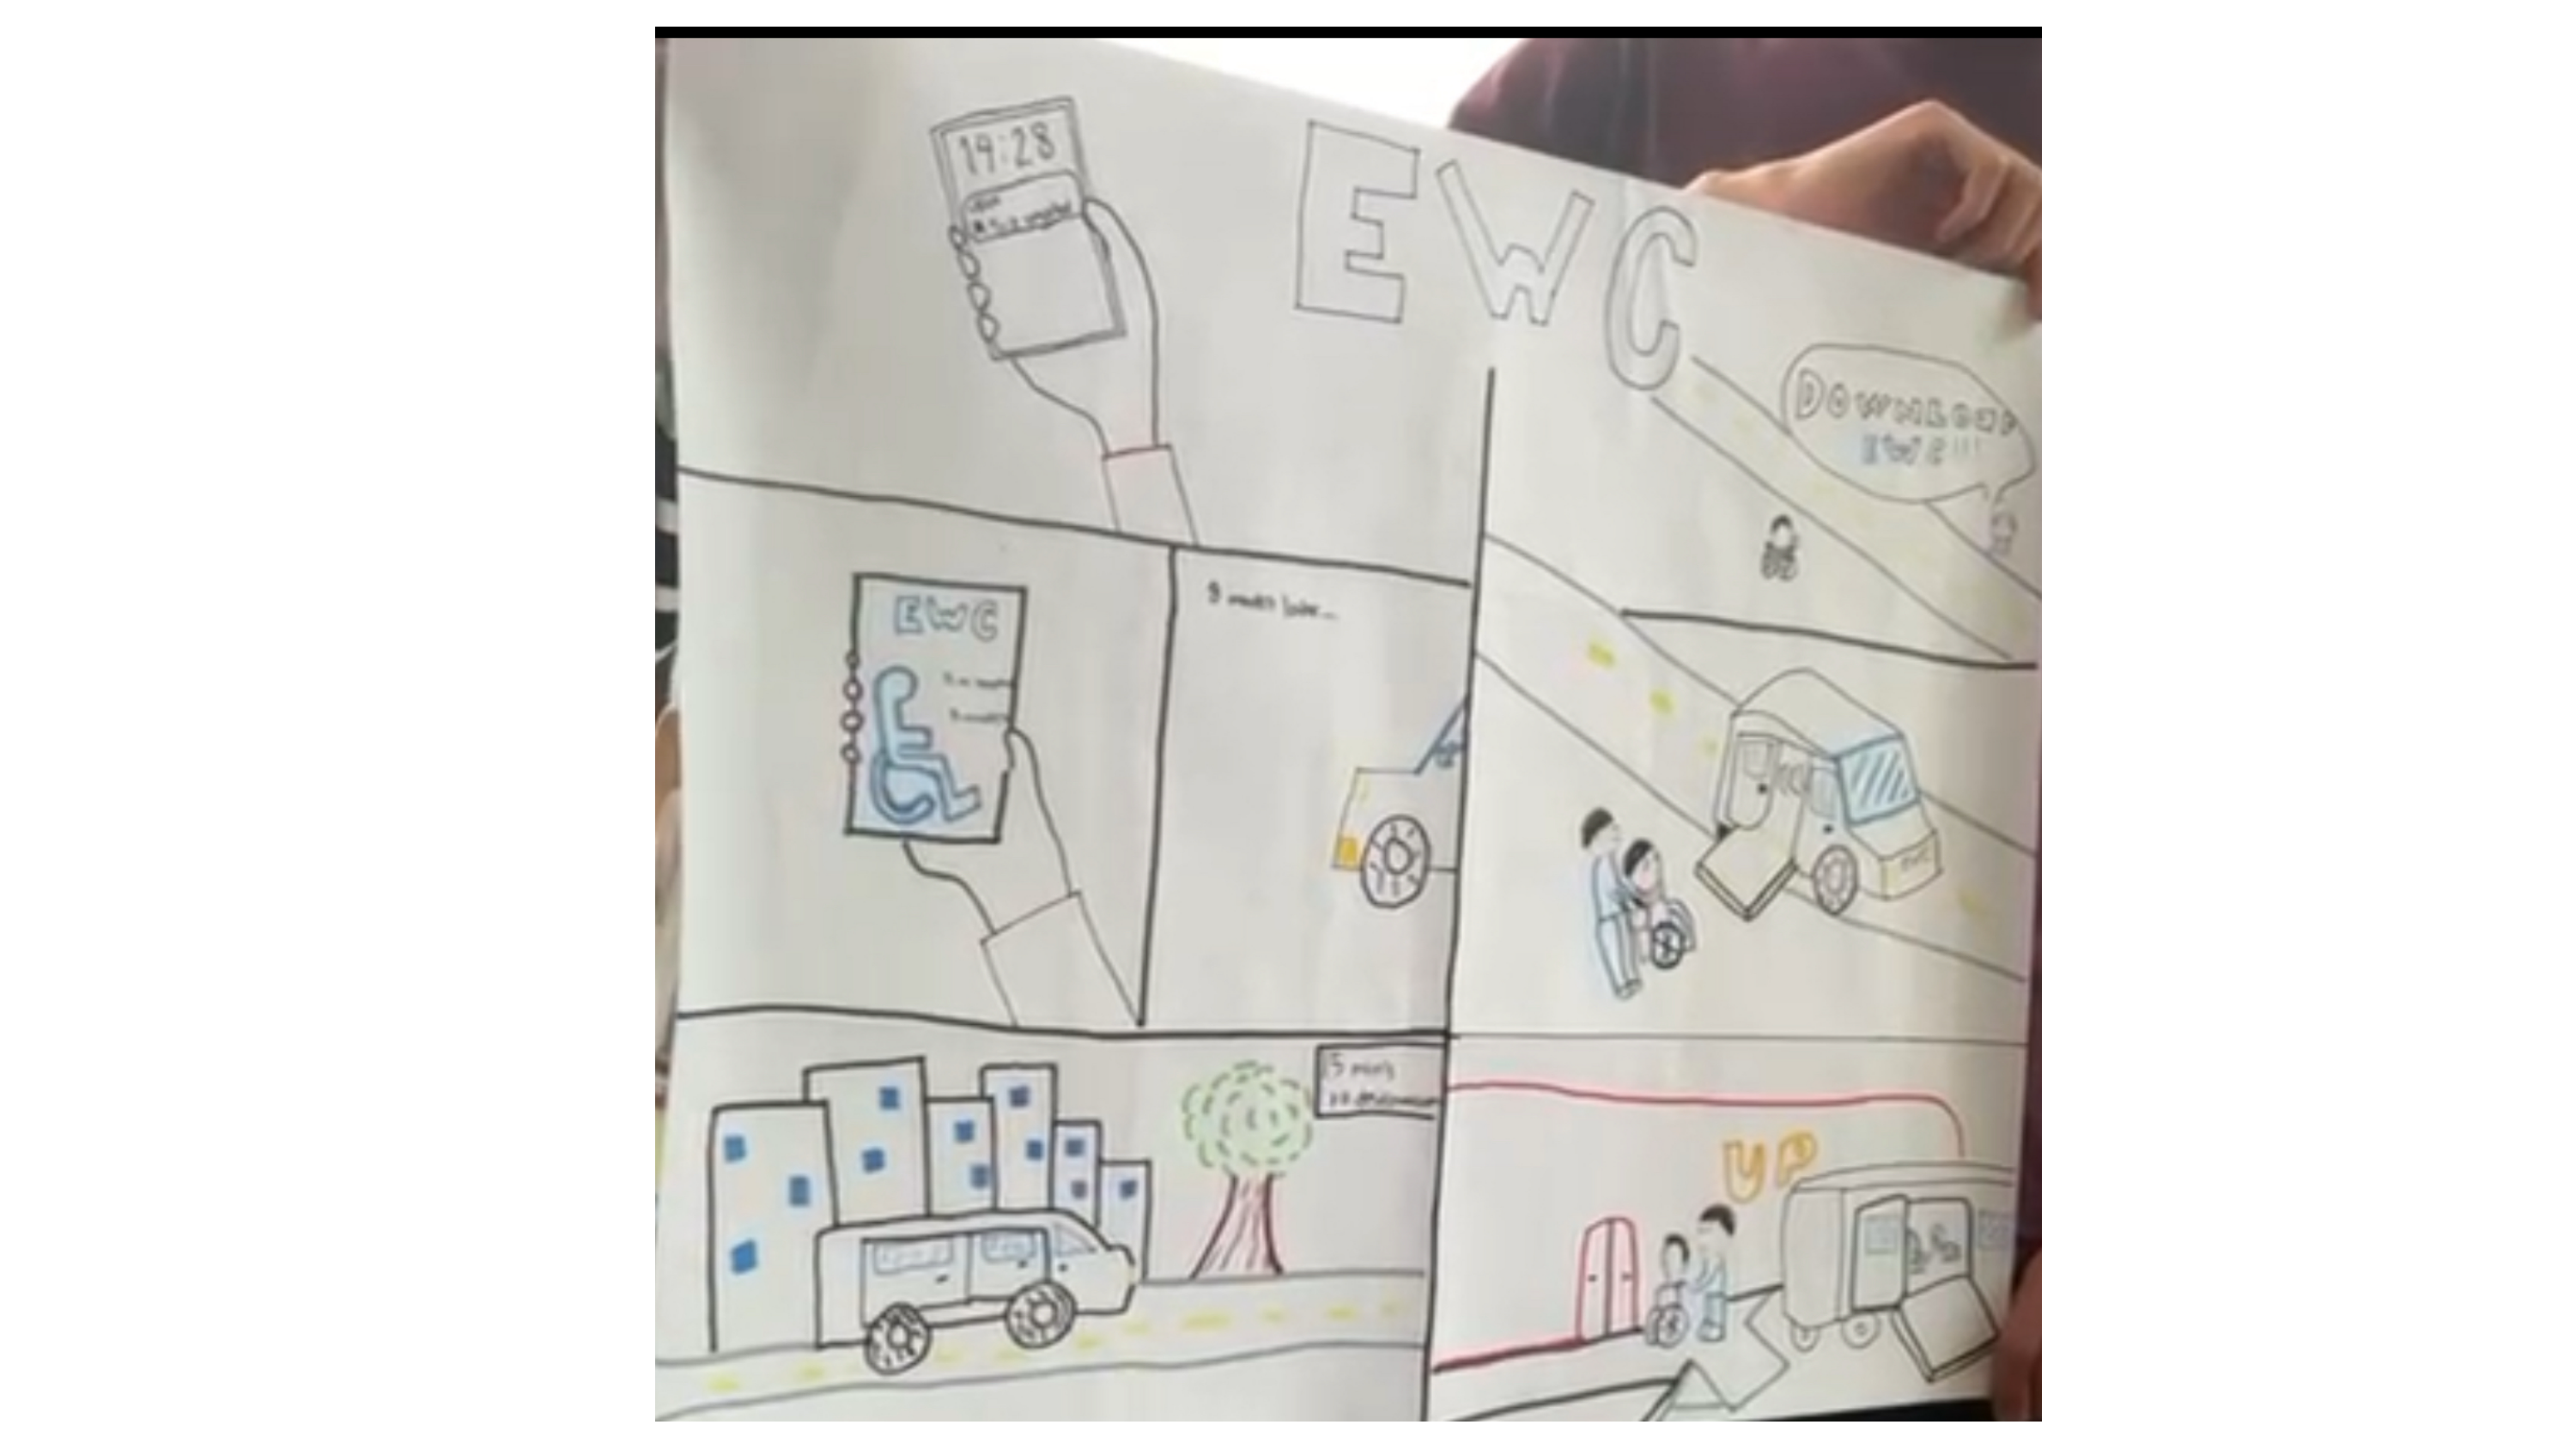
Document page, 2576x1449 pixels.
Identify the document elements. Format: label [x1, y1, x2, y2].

picture [655, 27, 2043, 1422]
